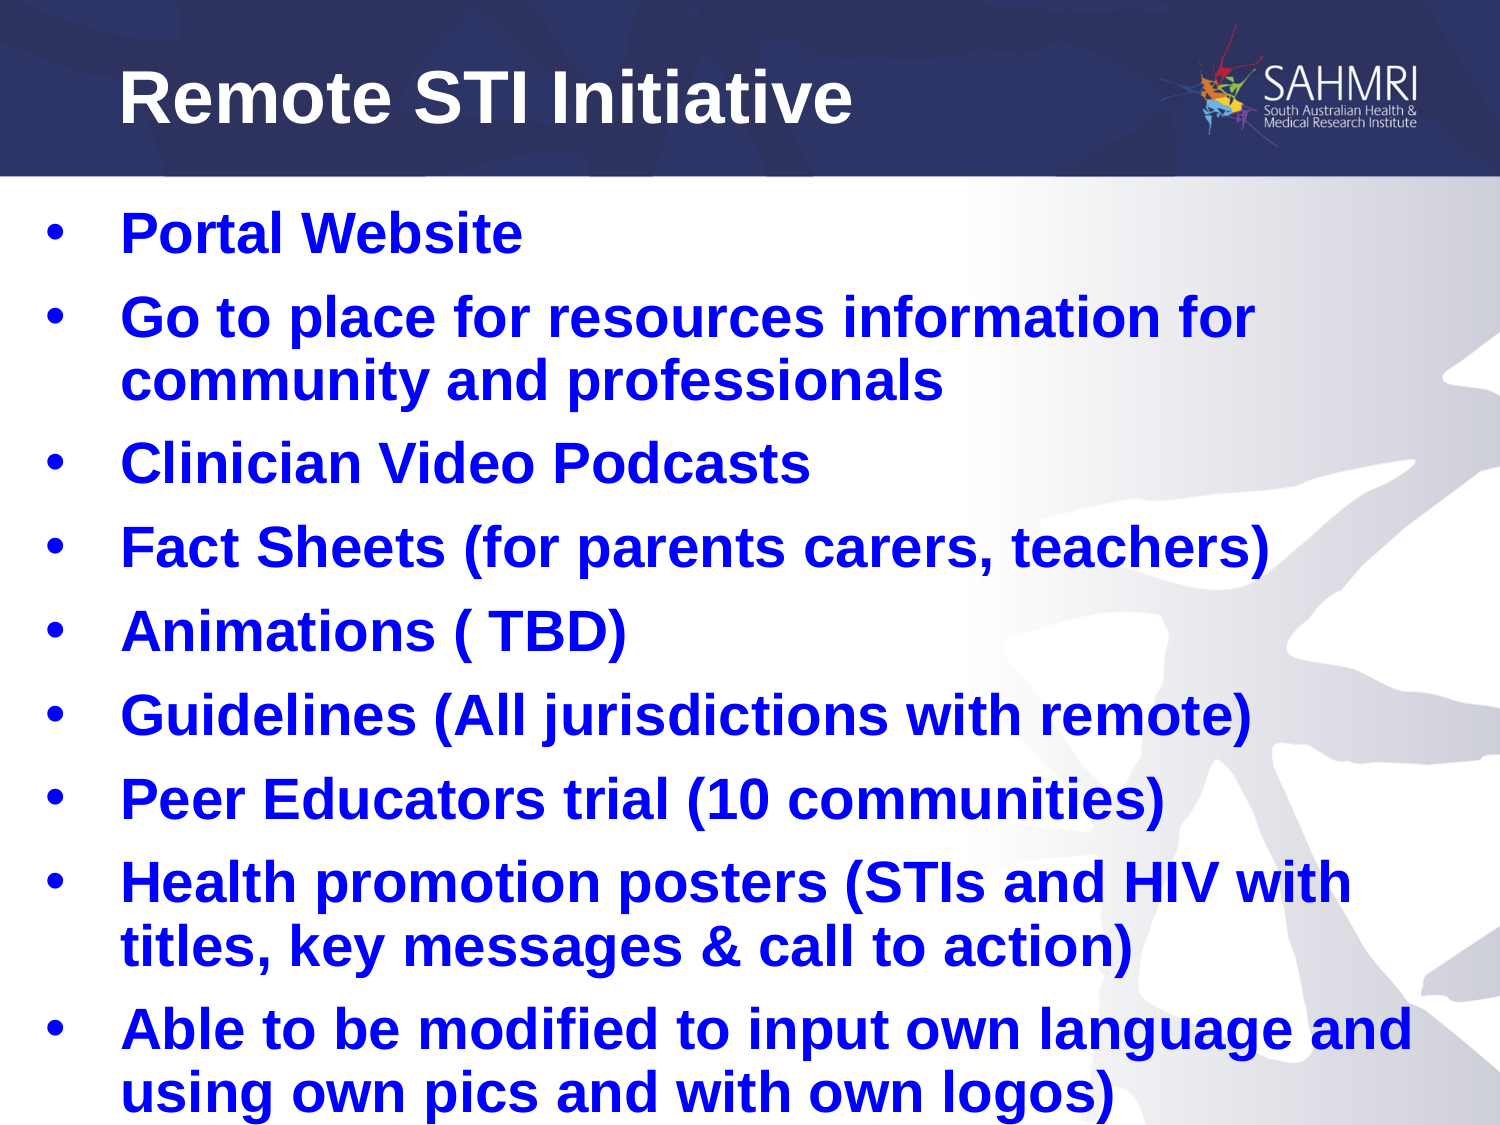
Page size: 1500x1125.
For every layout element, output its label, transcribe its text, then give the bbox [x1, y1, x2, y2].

list Portal Website Go to place for resources information for community and professionals Clinician Video Podcasts Fact Sheets (for parents carers, teachers) Animations ( TBD) Guidelines (All jurisdictions with remote) Peer Educators trial (10 communities) Health promotion posters (STIs and HIV with titles, key messages & call to action) Able to be modified to input own language and using own pics and with own logos) [30, 195, 1487, 1059]
title Remote STI Initiative [103, 37, 1397, 162]
picture [0, 0, 1500, 1125]
